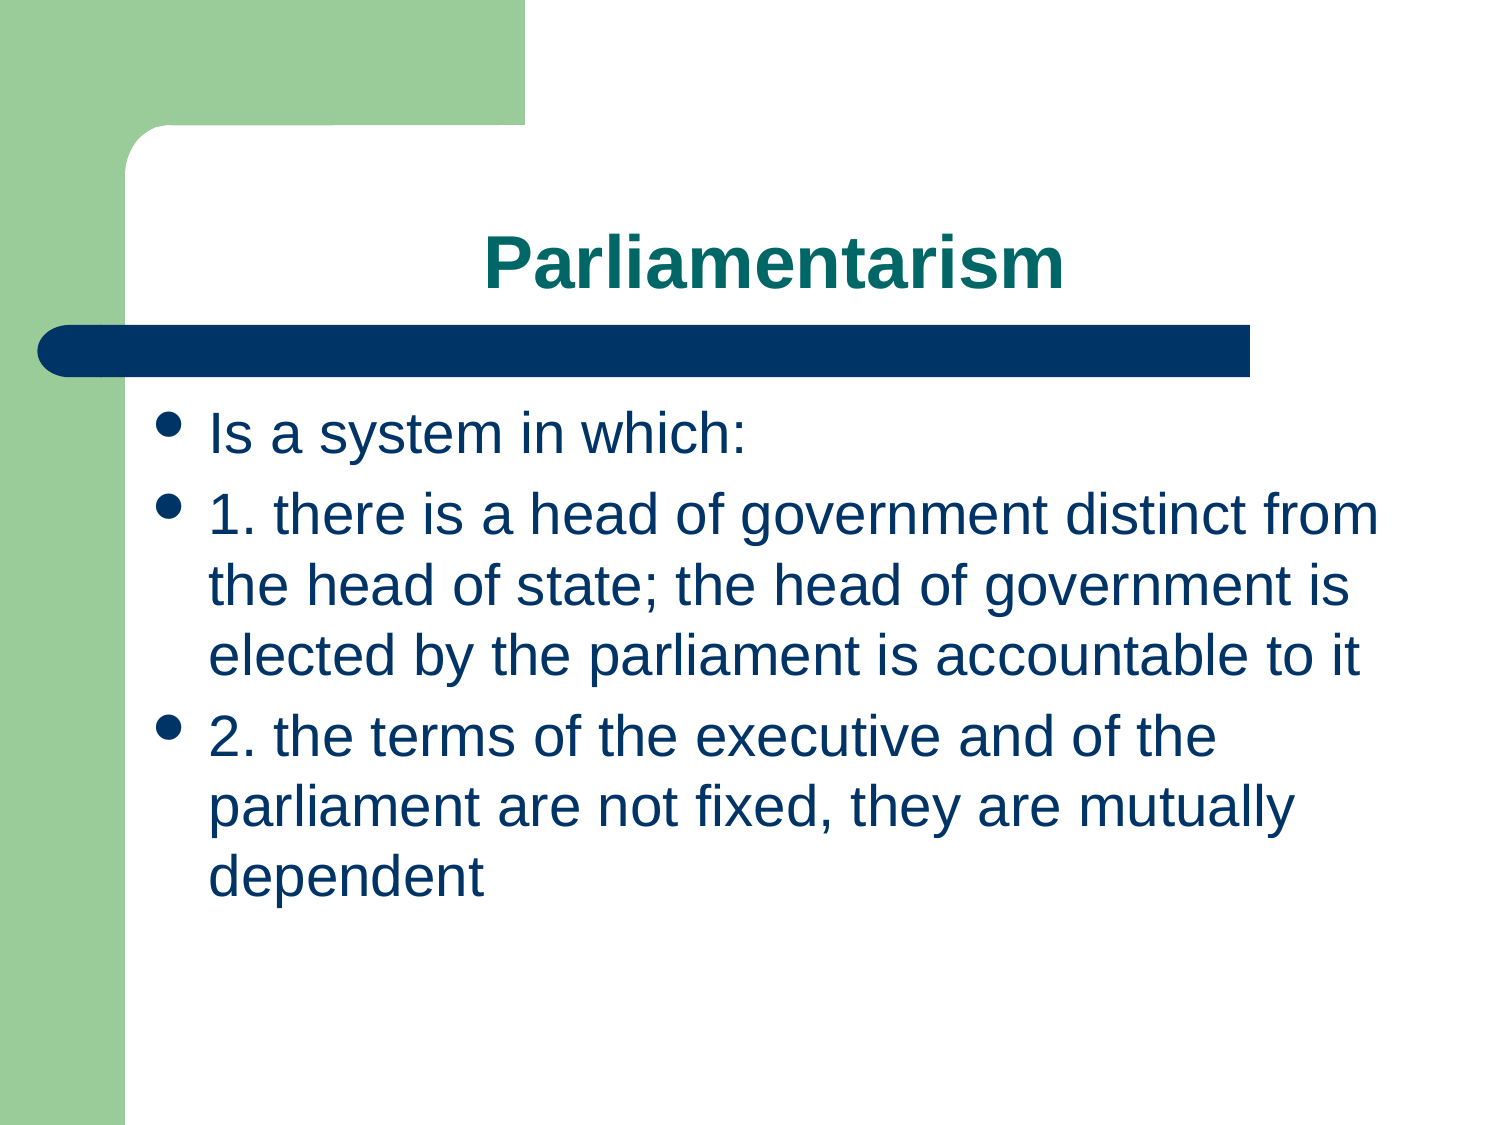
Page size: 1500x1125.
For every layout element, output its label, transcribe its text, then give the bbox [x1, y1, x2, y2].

list Is a system in which: 1. there is a head of government distinct from the head of state; the head of government is elected by the parliament is accountable to it 2. the terms of the executive and of the parliament are not fixed, they are mutually dependent [137, 387, 1400, 999]
title Parliamentarism [125, 125, 1425, 313]
